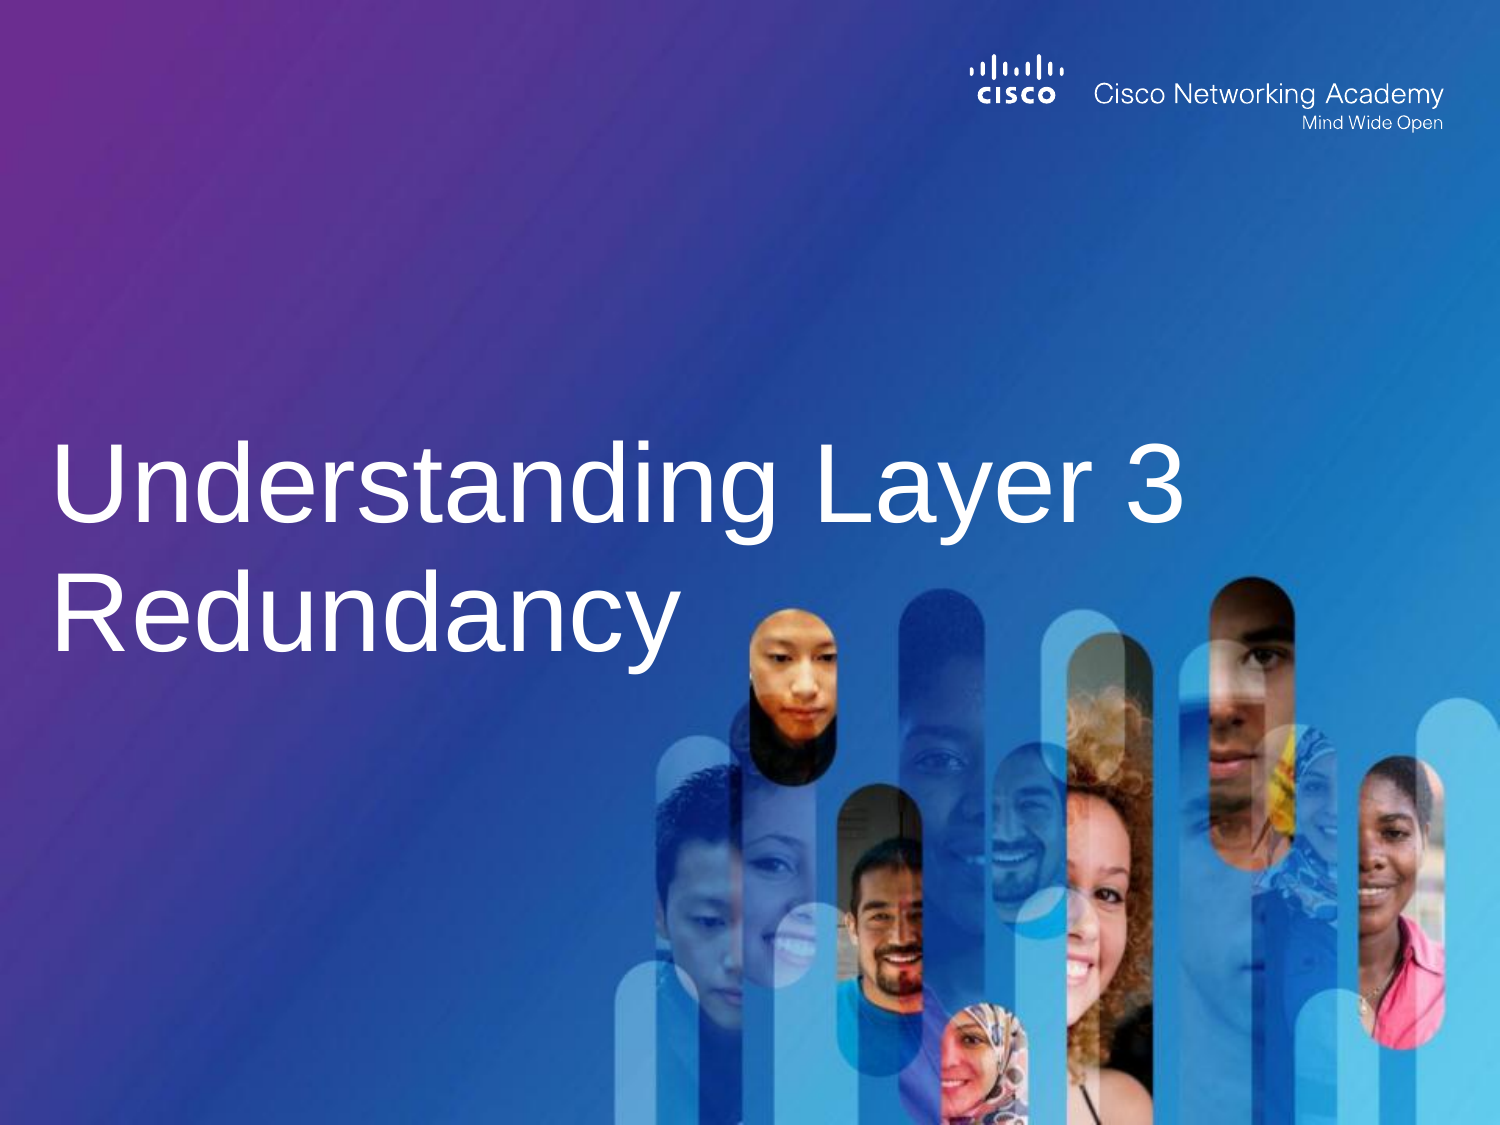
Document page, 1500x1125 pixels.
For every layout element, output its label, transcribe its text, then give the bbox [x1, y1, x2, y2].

picture [0, 0, 1500, 1125]
title Understanding Layer 3 Redundancy [36, 204, 1368, 682]
